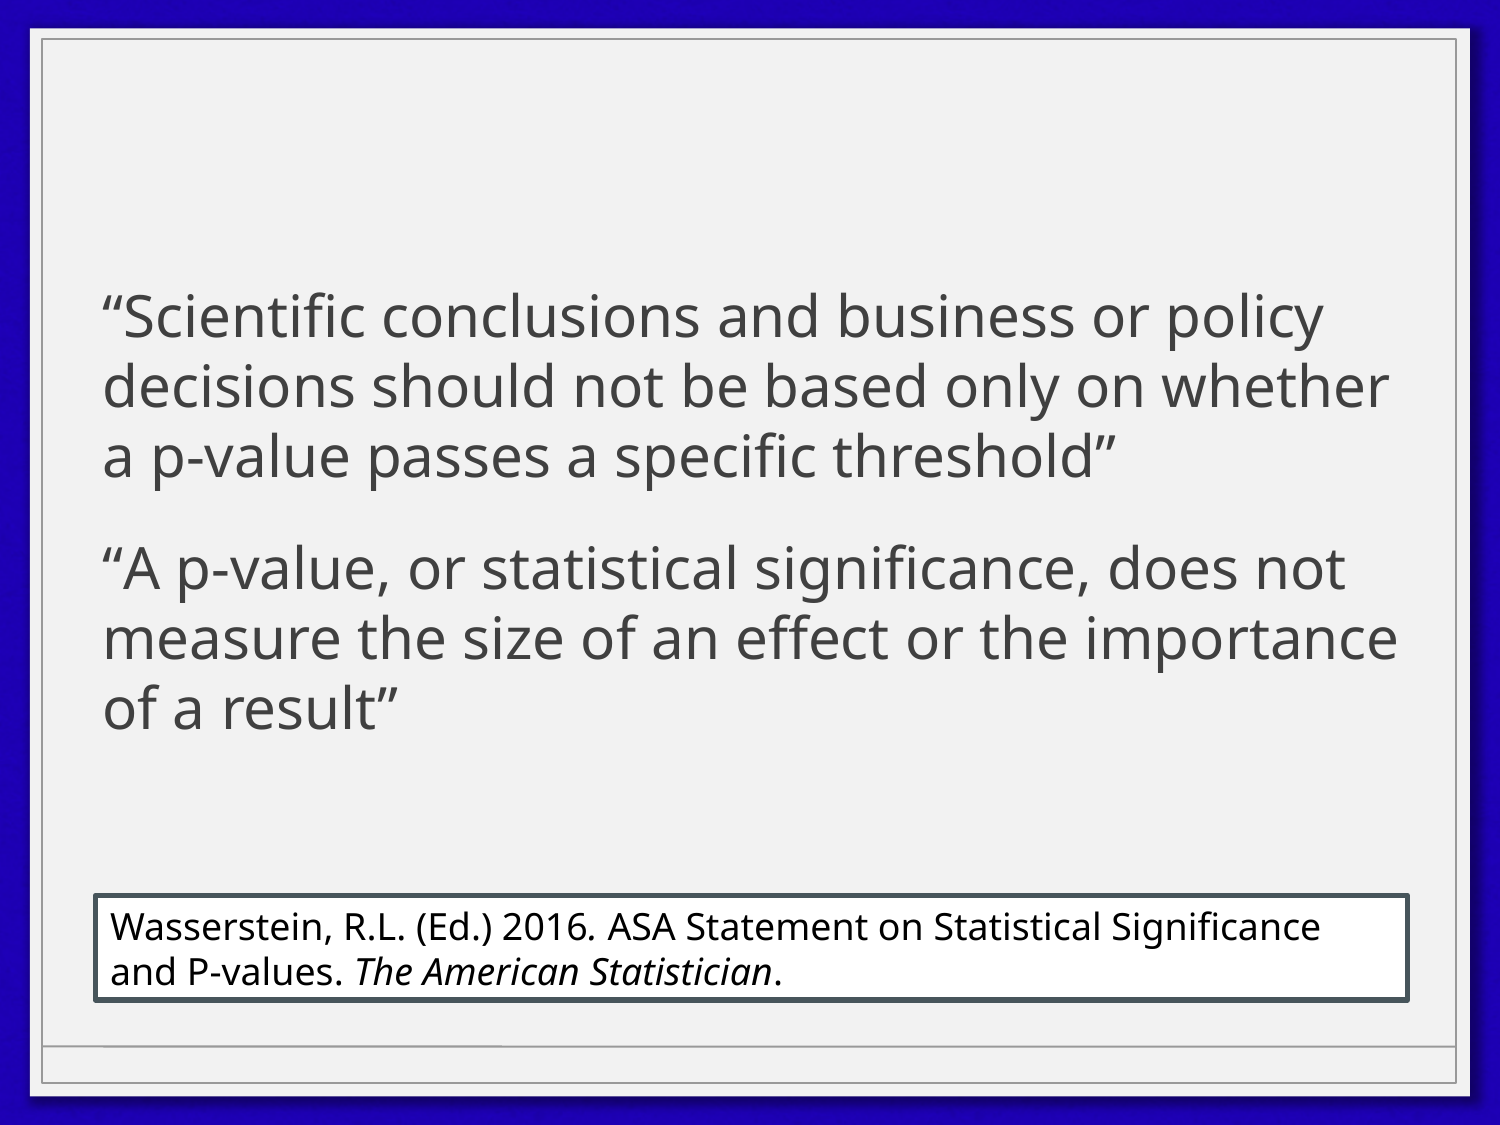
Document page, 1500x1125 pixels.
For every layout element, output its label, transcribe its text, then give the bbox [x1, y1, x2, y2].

text_box Wasserstein, R.L. (Ed.) 2016. ASA Statement on Statistical Significance and P-values. The American Statistician. [93, 893, 1410, 1003]
list “Scientific conclusions and business or policy decisions should not be based only on whether a p-value passes a specific threshold” “A p-value, or statistical significance, does not measure the size of an effect or the importance of a result” [87, 200, 1438, 1018]
